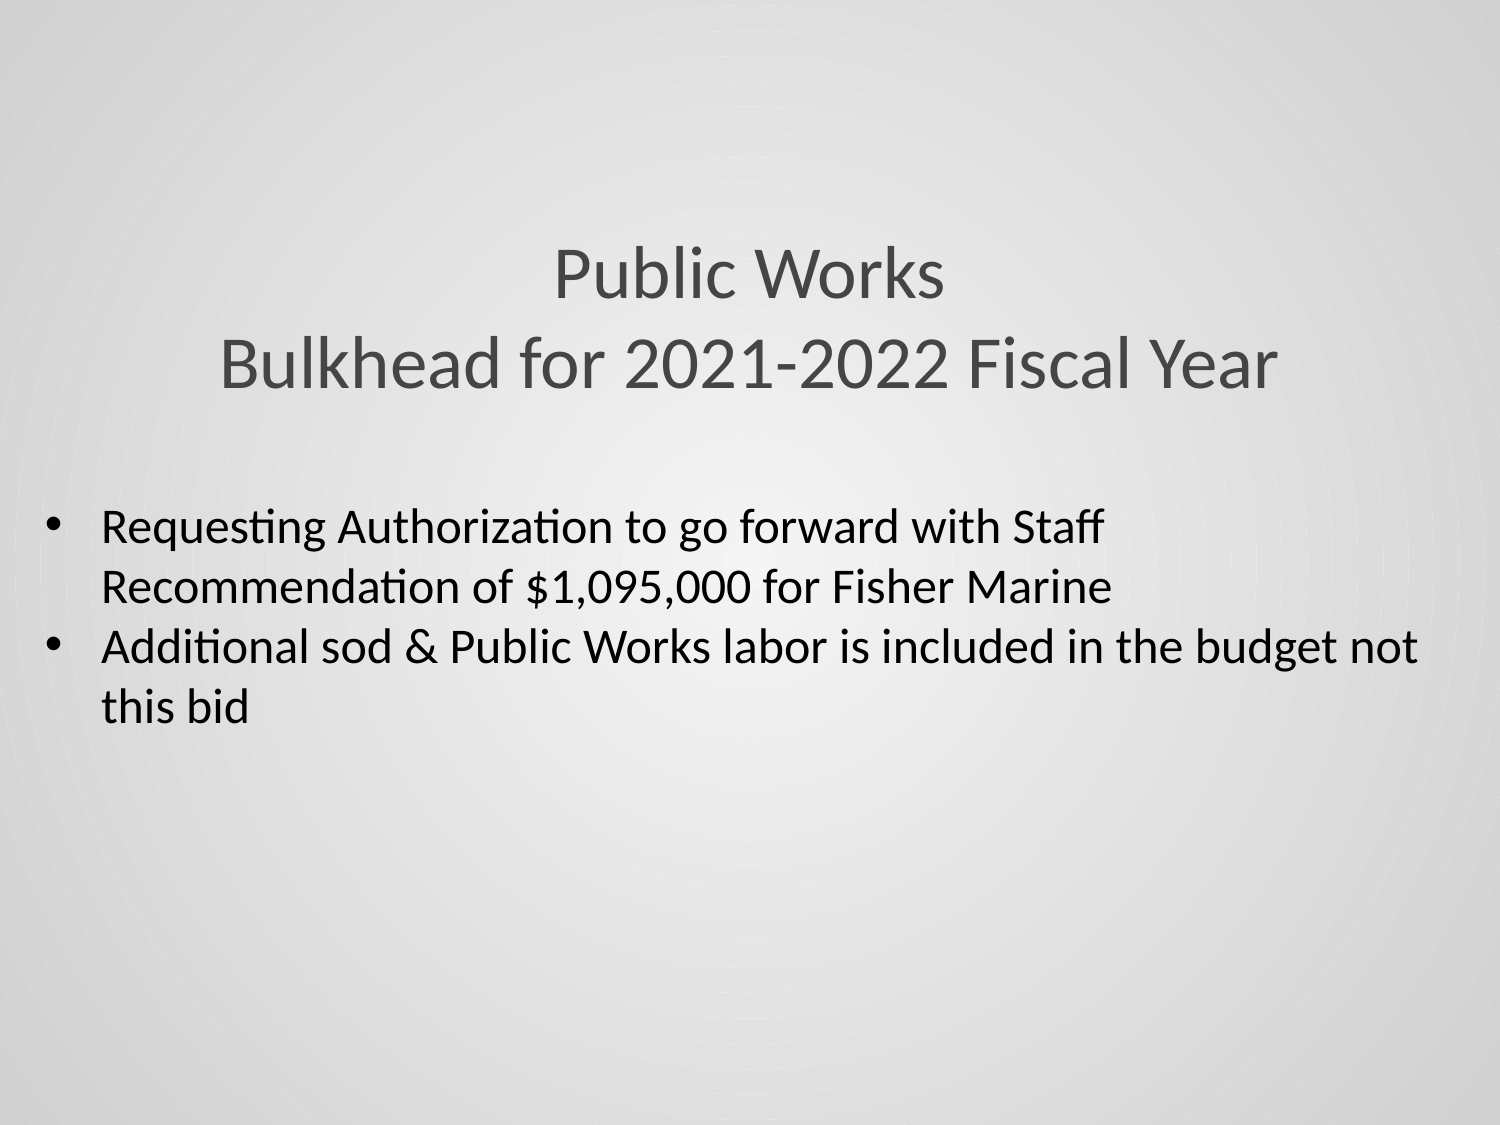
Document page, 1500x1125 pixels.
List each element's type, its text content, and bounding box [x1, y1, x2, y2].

text_box Public Works Bulkhead for 2021-2022 Fiscal Year Requesting Authorization to go forward with Staff Recommendation of $1,095,000 for Fisher Marine Additional sod & Public Works labor is included in the budget not this bid [29, 215, 1470, 801]
